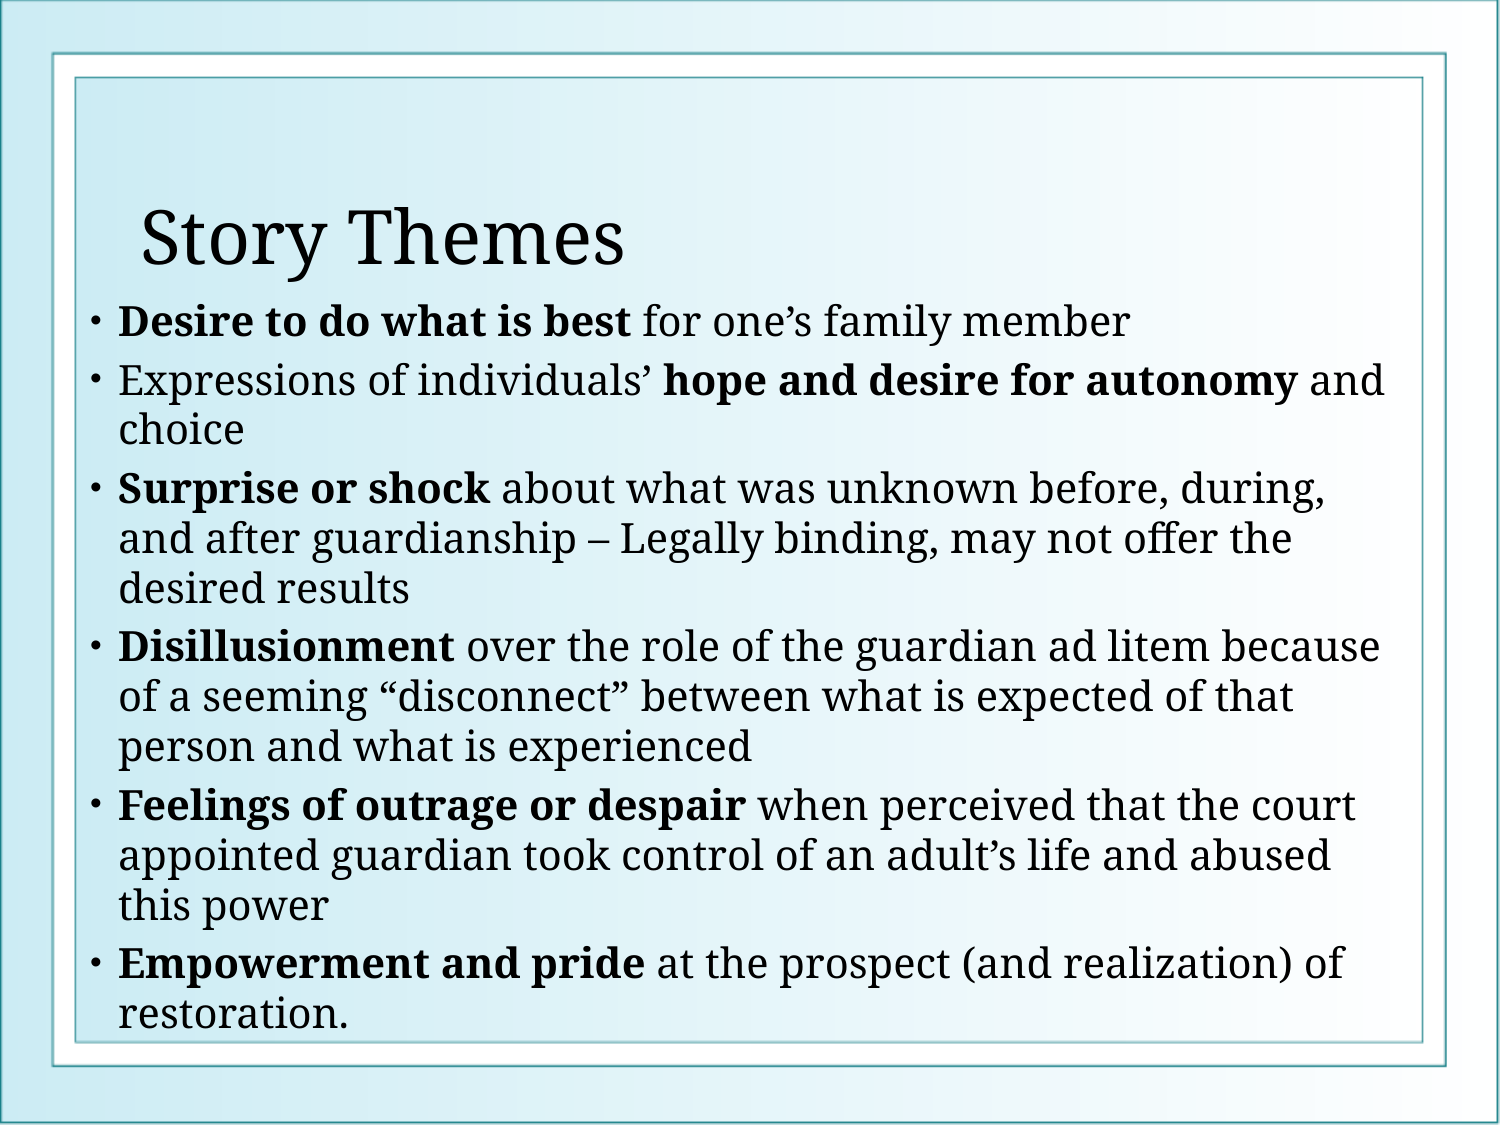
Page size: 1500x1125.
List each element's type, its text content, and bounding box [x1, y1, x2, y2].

title Story Themes [125, 87, 1325, 287]
list Desire to do what is best for one’s family member Expressions of individuals’ hope and desire for autonomy and choice Surprise or shock about what was unknown before, during, and after guardianship – Legally binding, may not offer the desired results Disillusionment over the role of the guardian ad litem because of a seeming “disconnect” between what is expected of that person and what is experienced Feelings of outrage or despair when perceived that the court appointed guardian took control of an adult’s life and abused this power Empowerment and pride at the prospect (and realization) of restoration. [75, 287, 1425, 1050]
picture [0, 0, 1500, 1125]
